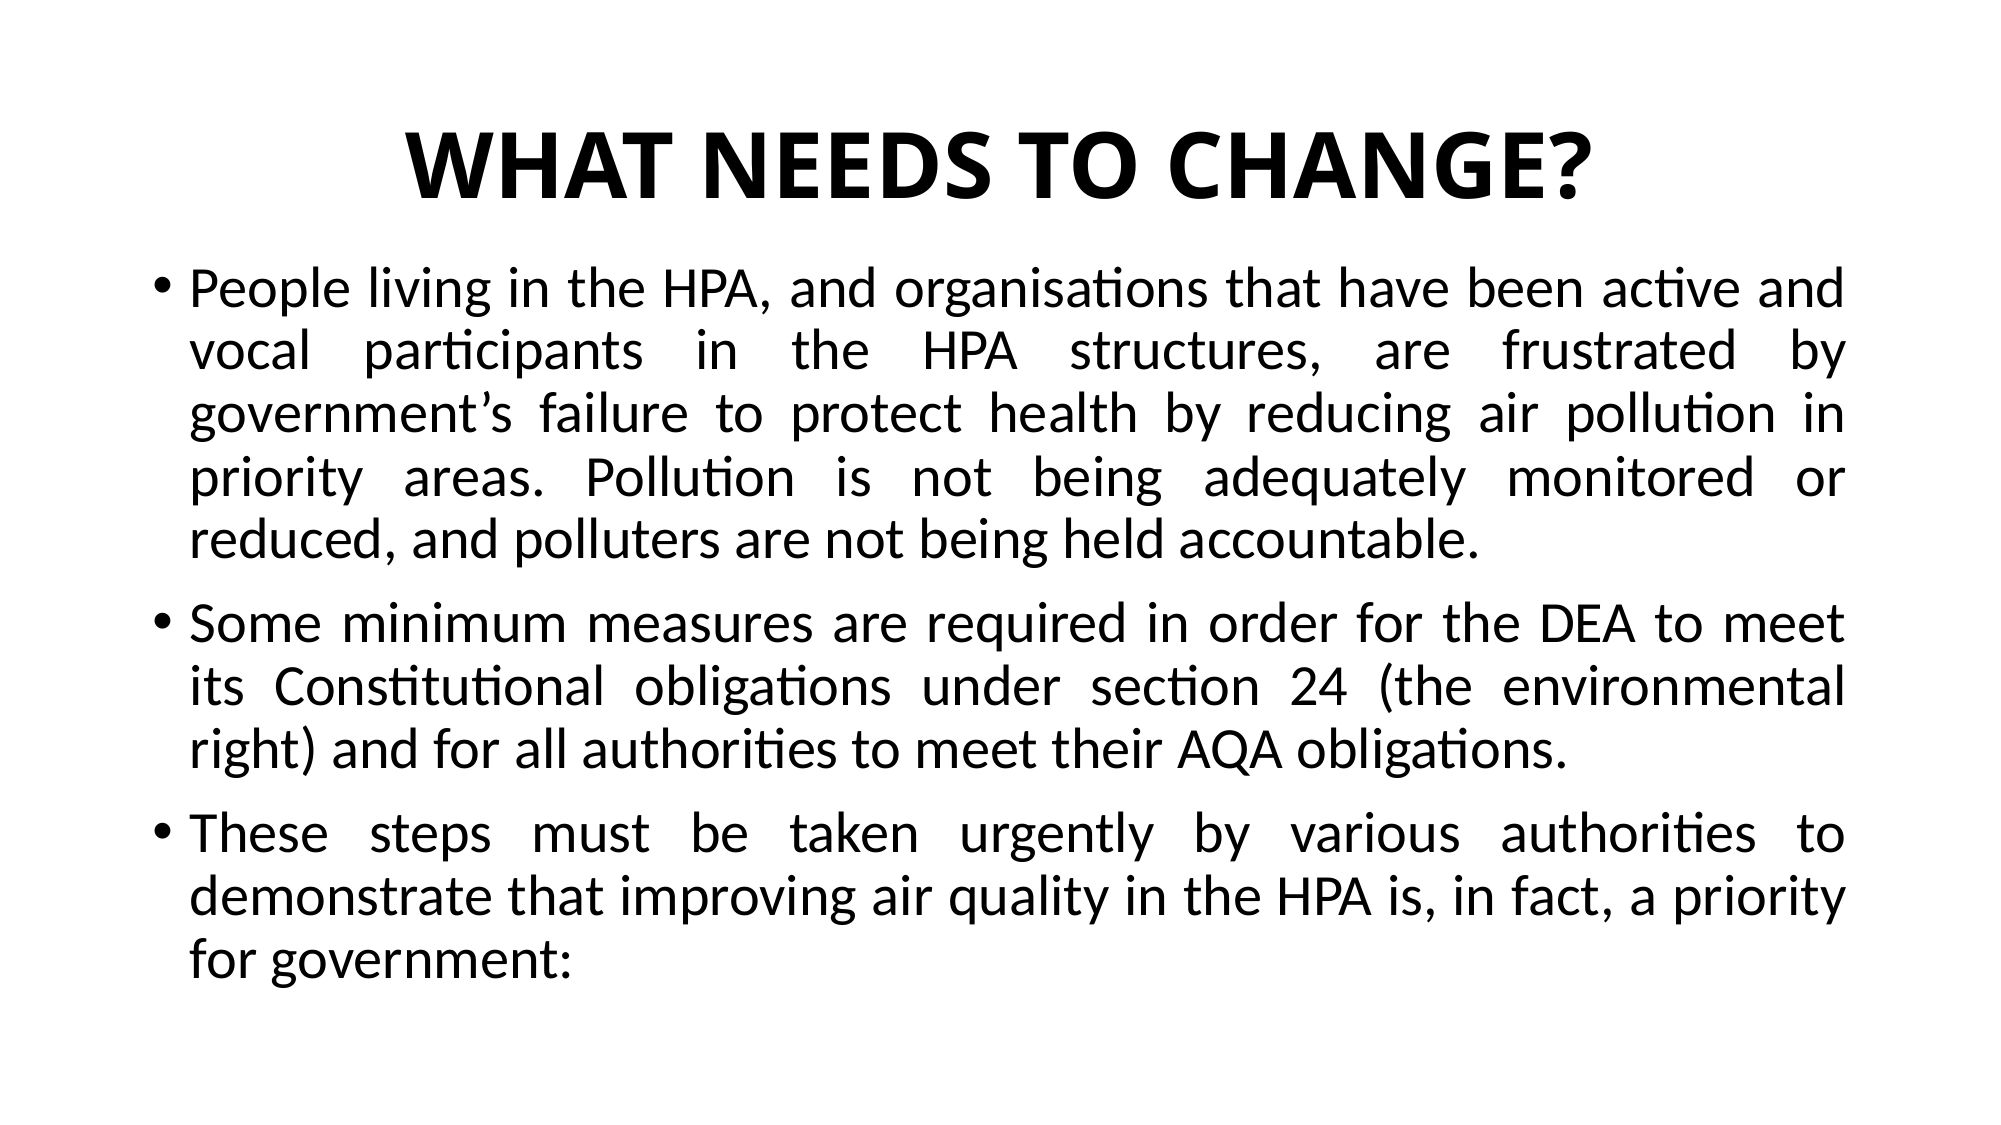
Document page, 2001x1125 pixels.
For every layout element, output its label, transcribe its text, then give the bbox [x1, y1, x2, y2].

title WHAT NEEDS TO CHANGE? [137, 59, 1863, 249]
list People living in the HPA, and organisations that have been active and vocal participants in the HPA structures, are frustrated by government’s failure to protect health by reducing air pollution in priority areas. Pollution is not being adequately monitored or reduced, and polluters are not being held accountable. Some minimum measures are required in order for the DEA to meet its Constitutional obligations under section 24 (the environmental right) and for all authorities to meet their AQA obligations. These steps must be taken urgently by various authorities to demonstrate that improving air quality in the HPA is, in fact, a priority for government: [137, 249, 1863, 1014]
